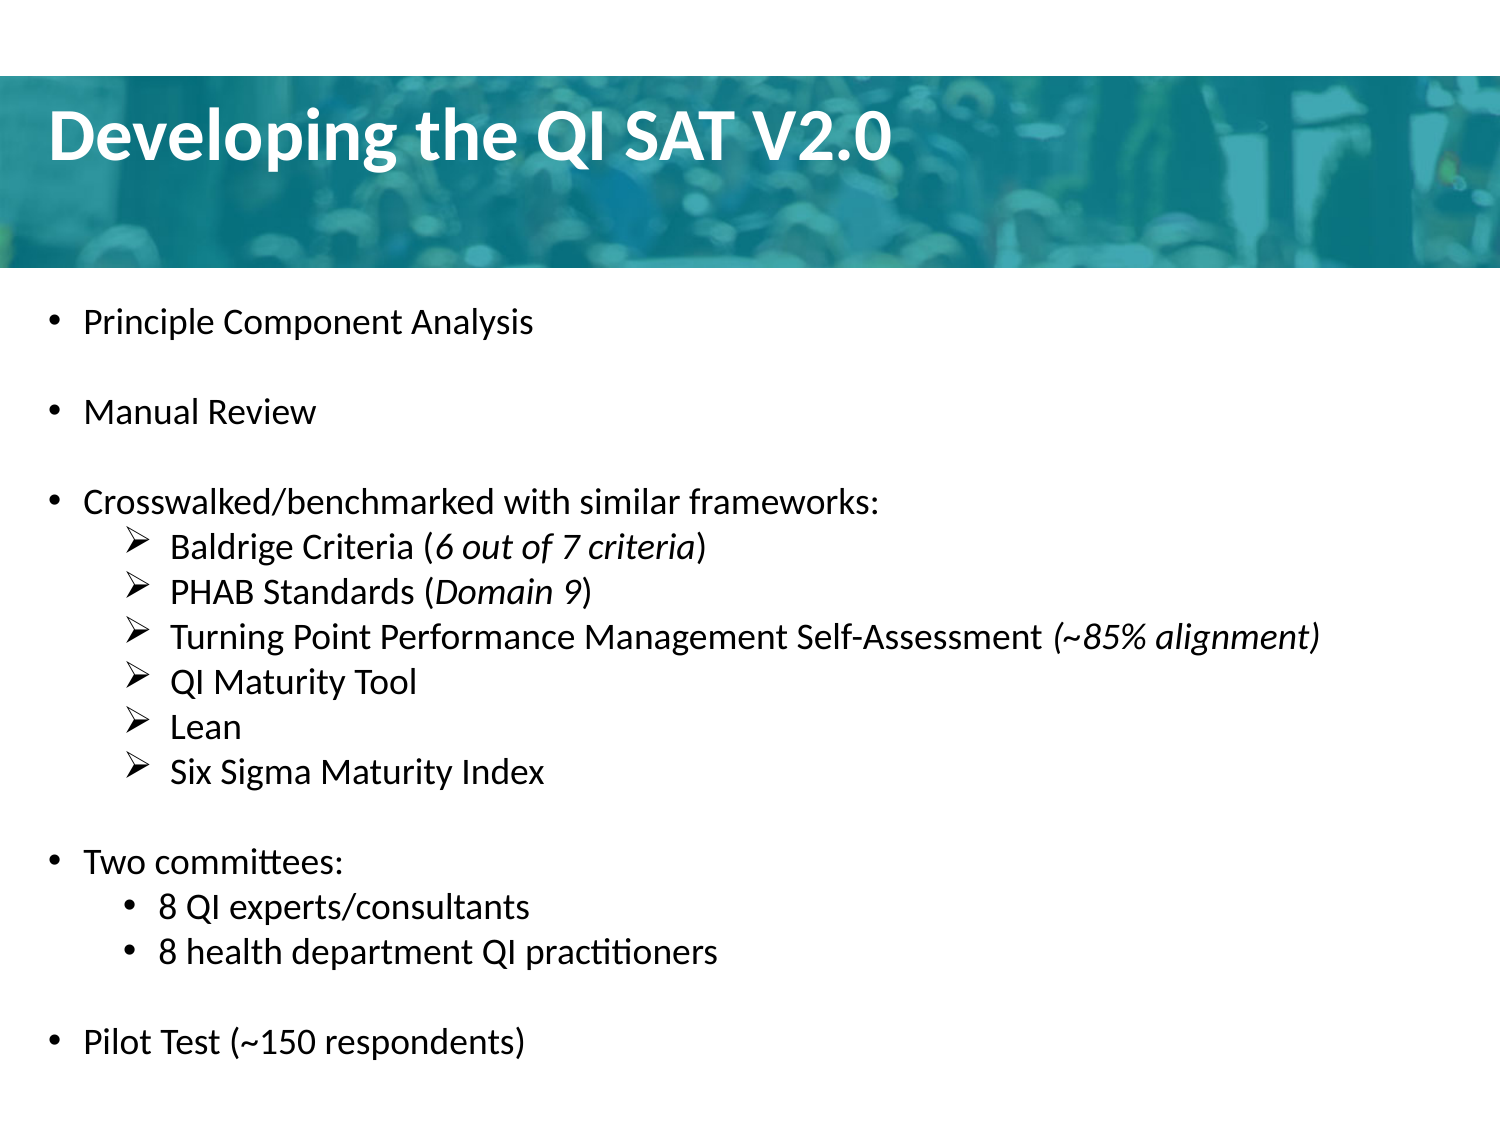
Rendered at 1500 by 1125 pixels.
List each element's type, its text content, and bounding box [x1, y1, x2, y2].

picture [0, 76, 1500, 268]
text_box Principle Component Analysis Manual Review Crosswalked/benchmarked with similar frameworks: Baldrige Criteria (6 out of 7 criteria) PHAB Standards (Domain 9) Turning Point Performance Management Self-Assessment (~85% alignment) QI Maturity Tool Lean Six Sigma Maturity Index Two committees: 8 QI experts/consultants 8 health department QI practitioners Pilot Test (~150 respondents) [33, 268, 1403, 1125]
